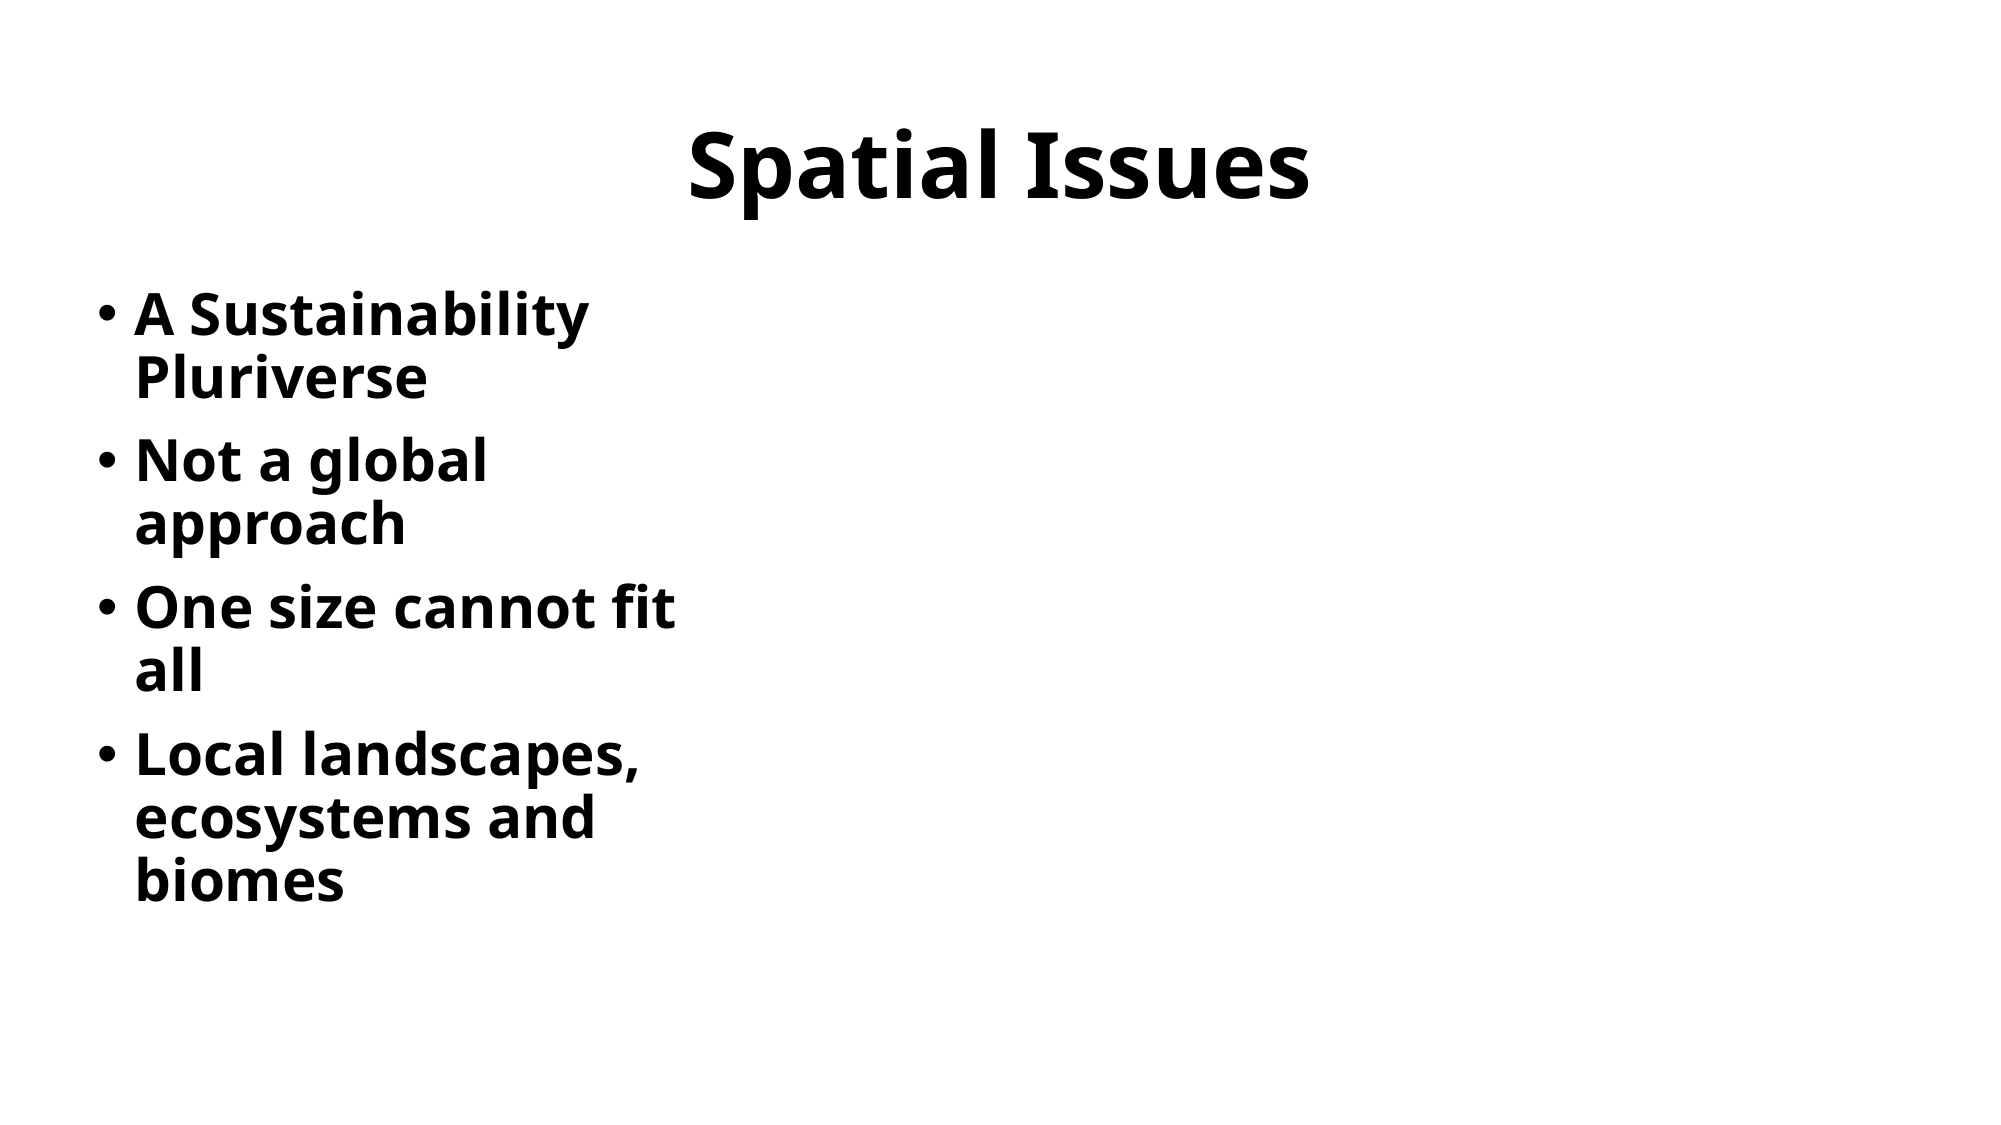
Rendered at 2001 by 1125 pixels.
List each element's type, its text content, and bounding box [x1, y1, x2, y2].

title Spatial Issues [137, 59, 1863, 278]
list A Sustainability Pluriverse Not a global approach One size cannot fit all Local landscapes, ecosystems and biomes [82, 277, 755, 1014]
